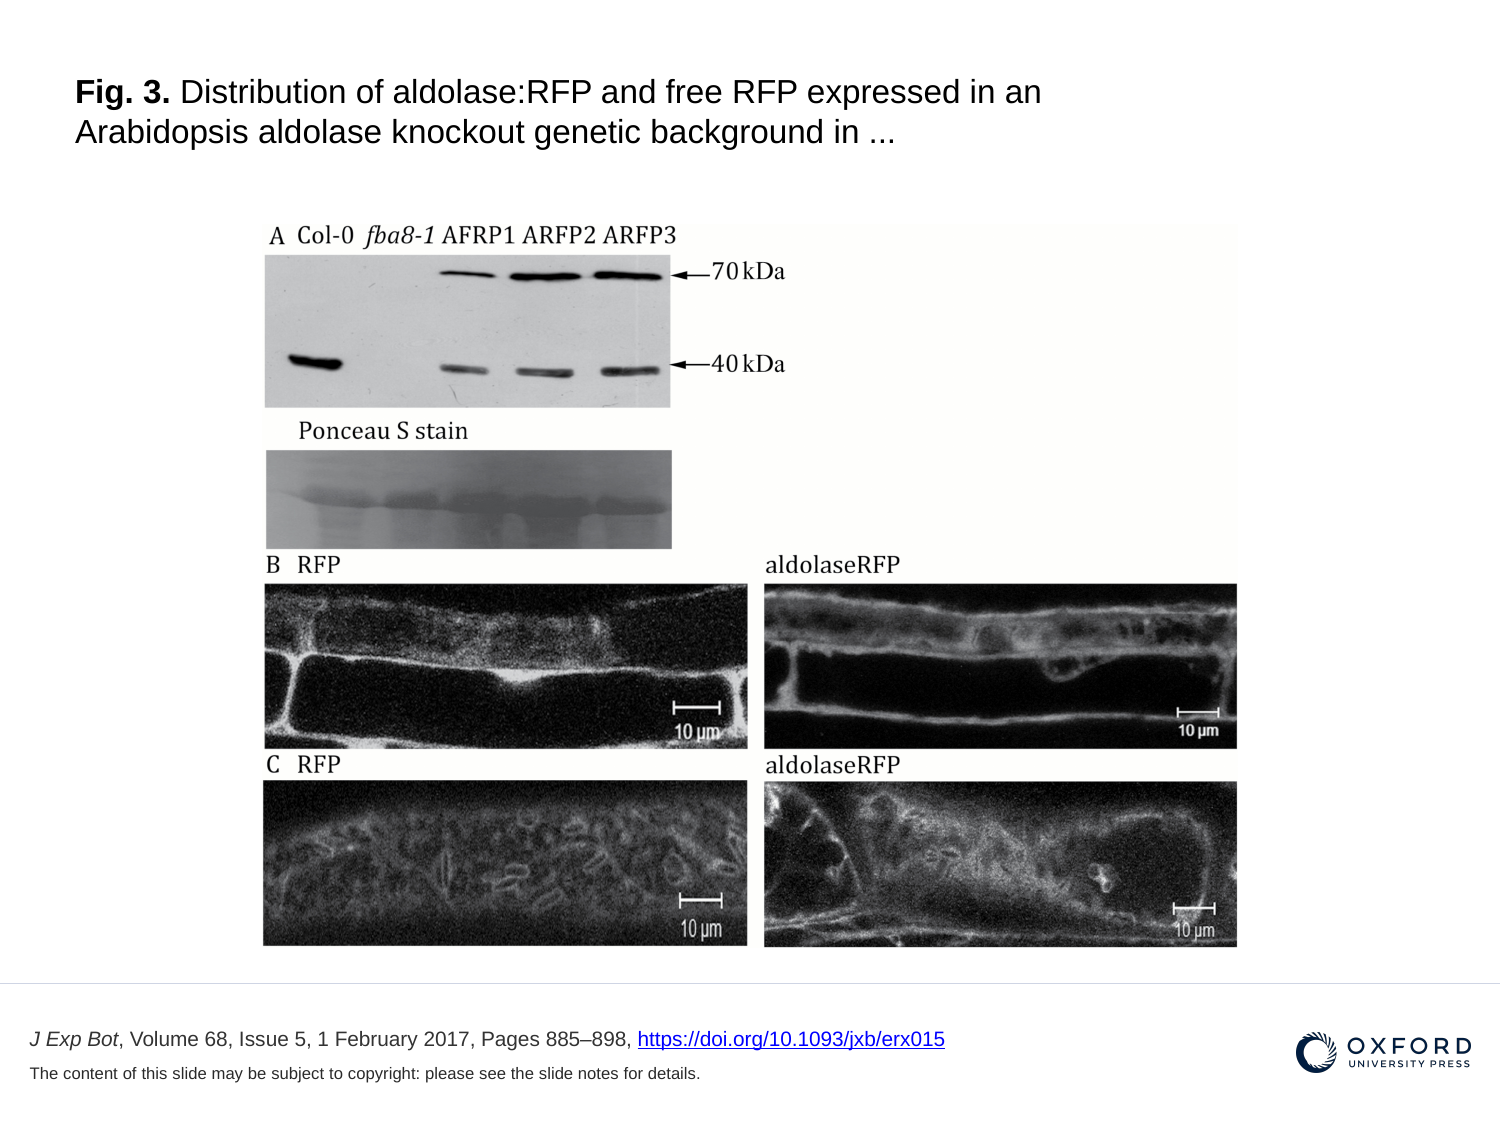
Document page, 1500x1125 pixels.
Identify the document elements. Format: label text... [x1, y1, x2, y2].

picture [262, 224, 1238, 948]
footer J Exp Bot, Volume 68, Issue 5, 1 February 2017, Pages 885–898, https://doi.org/10.1093/jxb/erx015 The content of this slide may be subject to copyright: please see the slide notes for details. [0, 983, 1260, 1125]
picture [1296, 1032, 1471, 1073]
title Fig. 3. Distribution of aldolase:RFP and free RFP expressed in an Arabidopsis aldolase knockout genetic background in ... [75, 69, 1078, 171]
